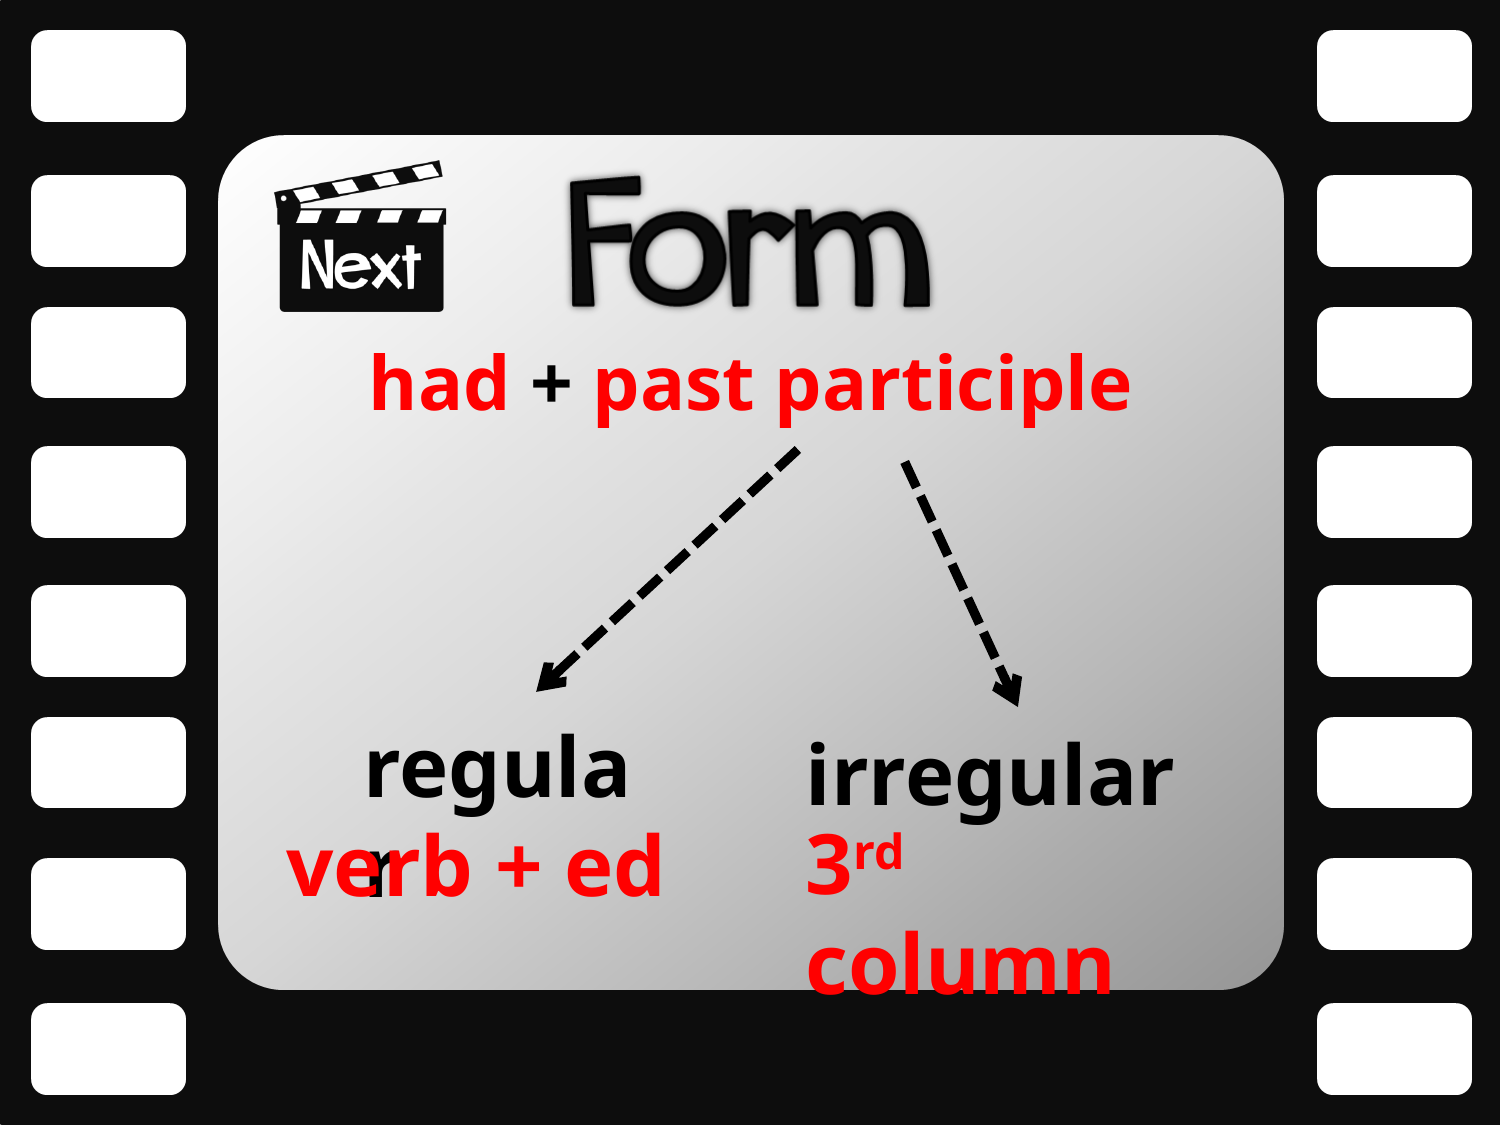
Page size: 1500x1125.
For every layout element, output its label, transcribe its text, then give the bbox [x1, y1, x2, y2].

text_box 3rd column [790, 803, 1246, 1019]
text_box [904, 461, 1019, 708]
picture [0, 0, 1500, 1125]
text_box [535, 449, 799, 693]
text_box regular [348, 706, 668, 805]
text_box verb + ed [272, 805, 745, 921]
text_box irregular [790, 714, 1205, 803]
text_box had + past participle [219, 328, 1283, 433]
